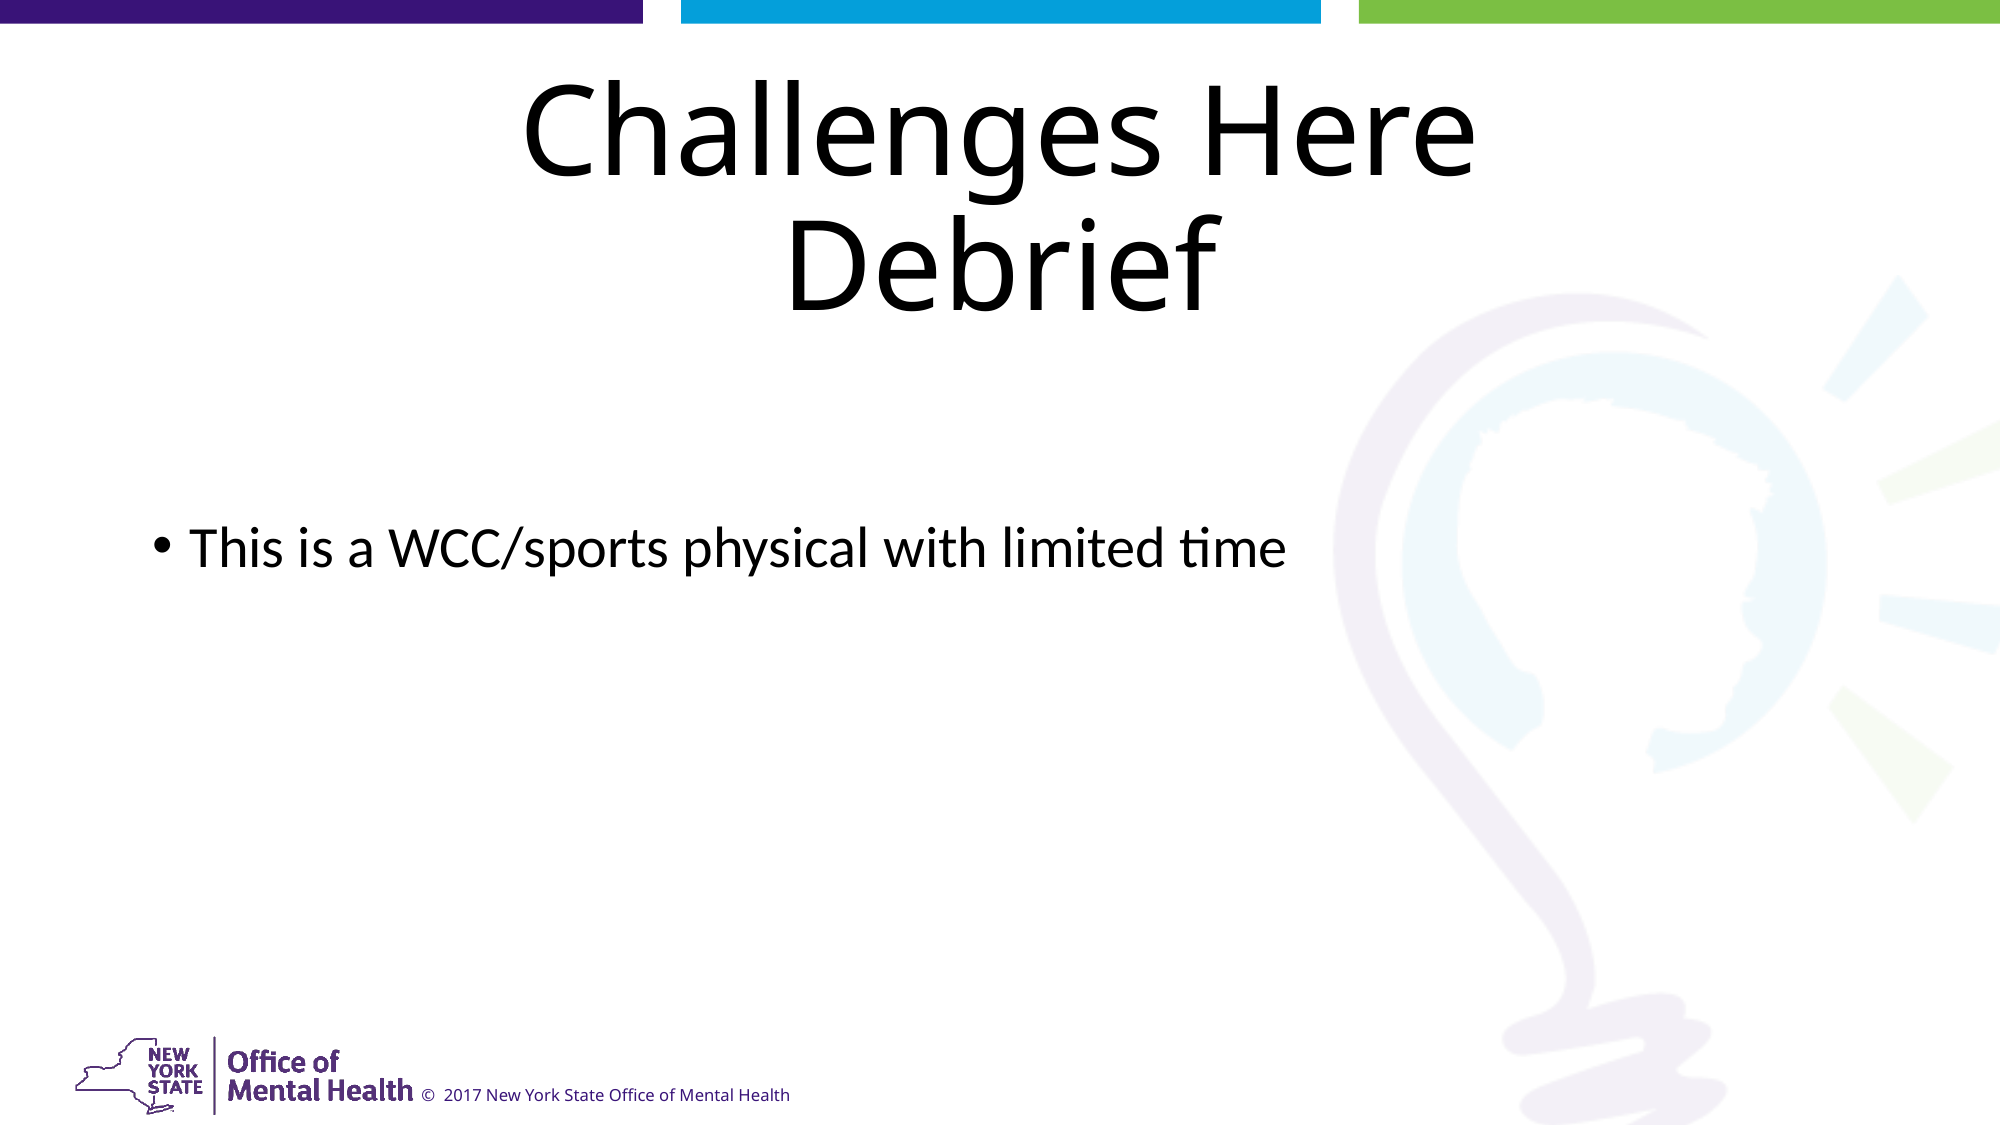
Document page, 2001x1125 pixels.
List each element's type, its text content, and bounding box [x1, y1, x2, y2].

picture [71, 1032, 417, 1119]
title Challenges Here Debrief [137, 59, 1863, 392]
list This is a WCC/sports physical with limited time [137, 418, 1863, 1014]
